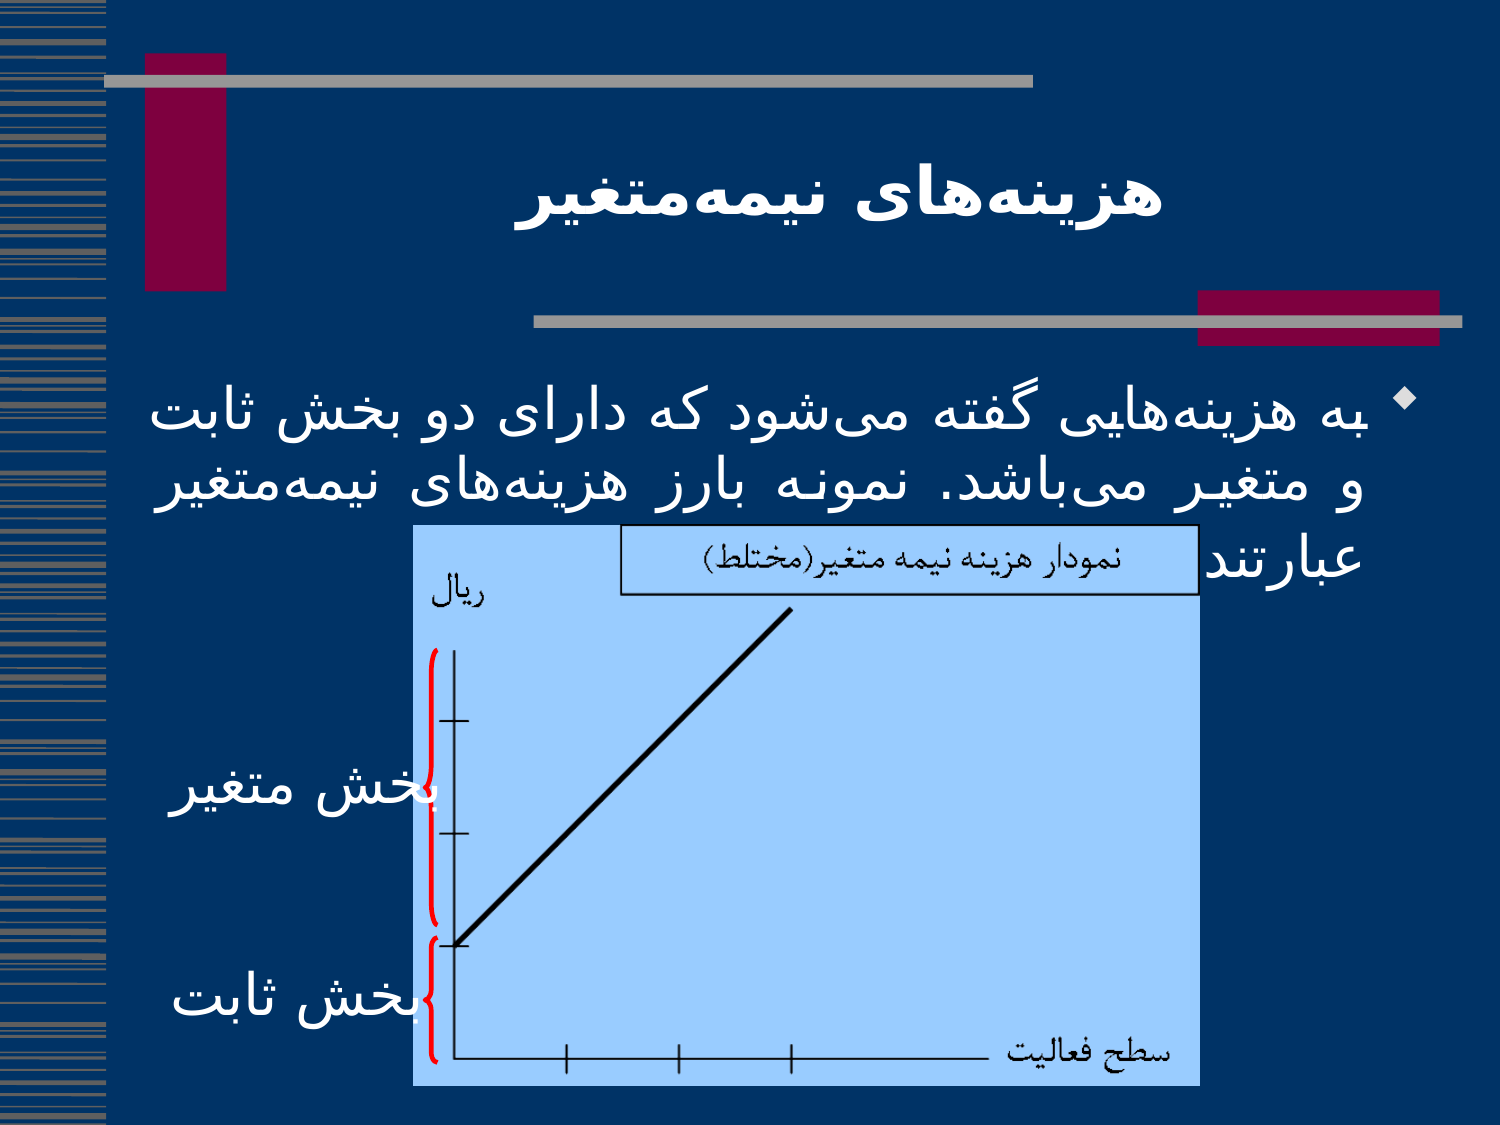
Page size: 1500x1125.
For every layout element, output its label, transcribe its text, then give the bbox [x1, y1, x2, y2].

text_box بخش متغیر [155, 737, 412, 823]
title هزینه‌‌های نیمه‌متغیر [225, 99, 1436, 288]
picture [412, 524, 1200, 1087]
list به هزینه‌هایی گفته می‌شود که دارای دو بخش ثابت و متغیر می‌باشد. نمونه بارز هزینه‌های نیمه‌متغیر عبارتند از هزینه تلفن و هزینه برق. [132, 363, 1439, 1000]
text_box بخش ثابت [155, 949, 412, 1035]
slide_number 163 [1081, 1046, 1441, 1122]
